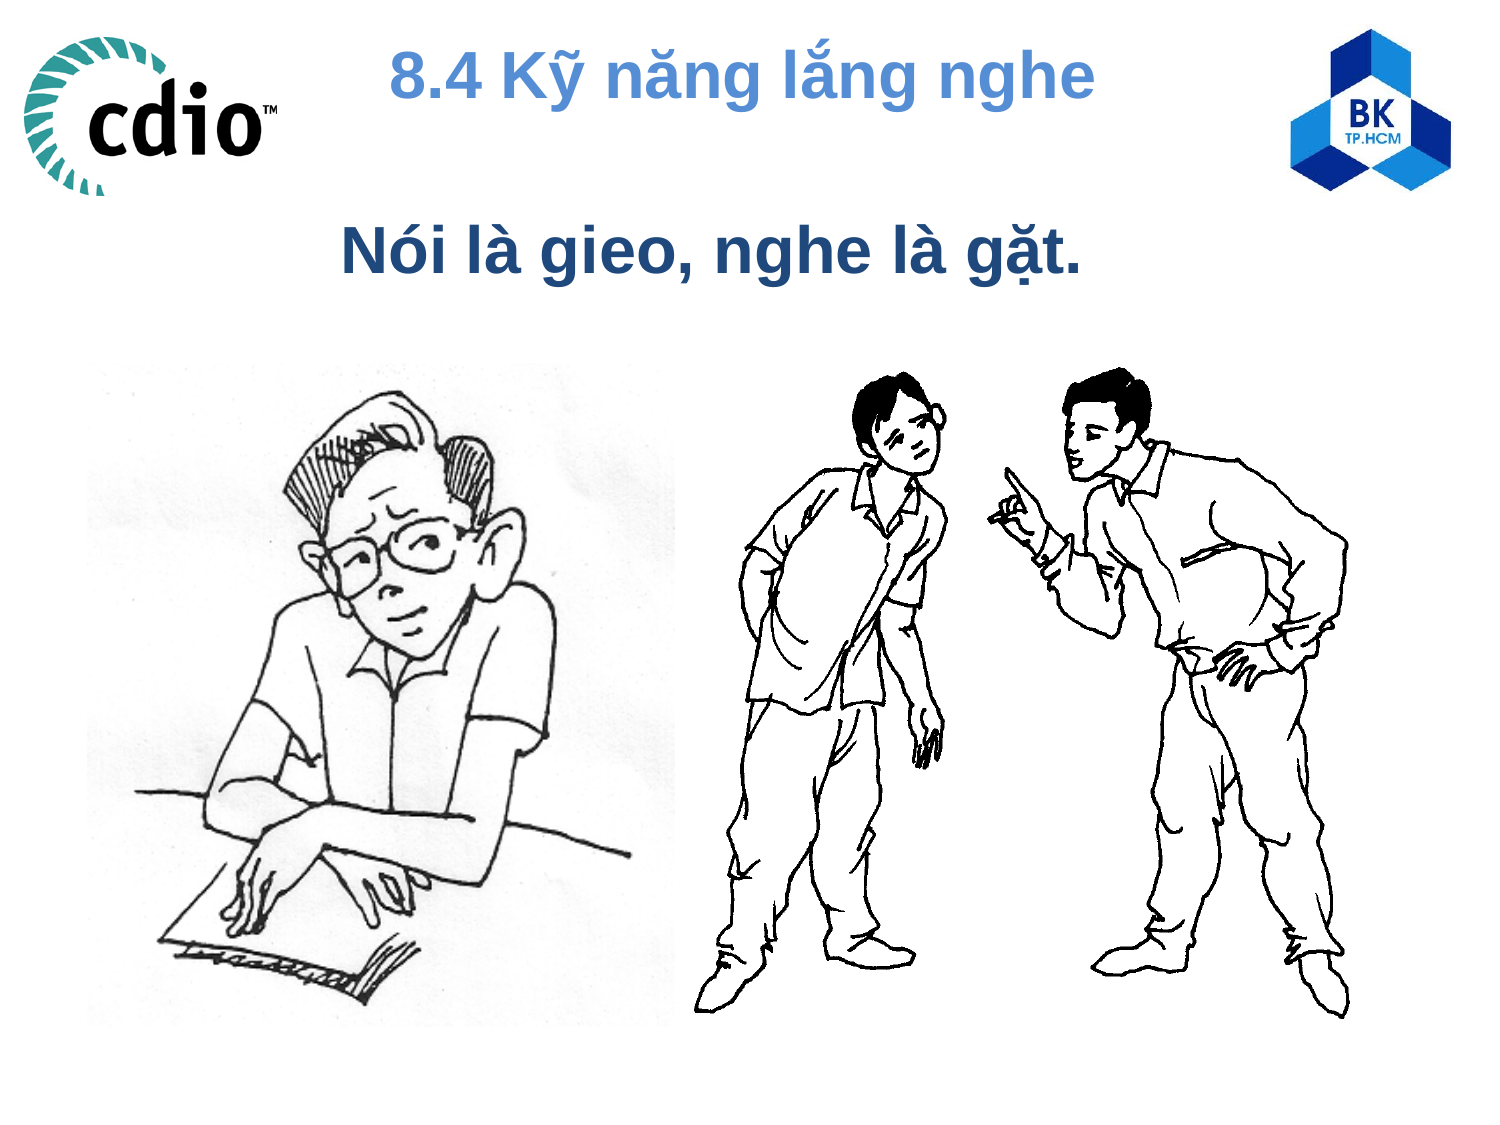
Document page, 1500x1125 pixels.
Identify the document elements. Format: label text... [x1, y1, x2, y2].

text_box Nói là gieo, nghe là gặt. [299, 199, 1125, 295]
picture [87, 362, 676, 1027]
picture [1287, 24, 1454, 195]
picture [24, 37, 277, 196]
picture [687, 362, 1363, 1029]
text_box 8.4 Kỹ năng lắng nghe [374, 24, 1113, 120]
